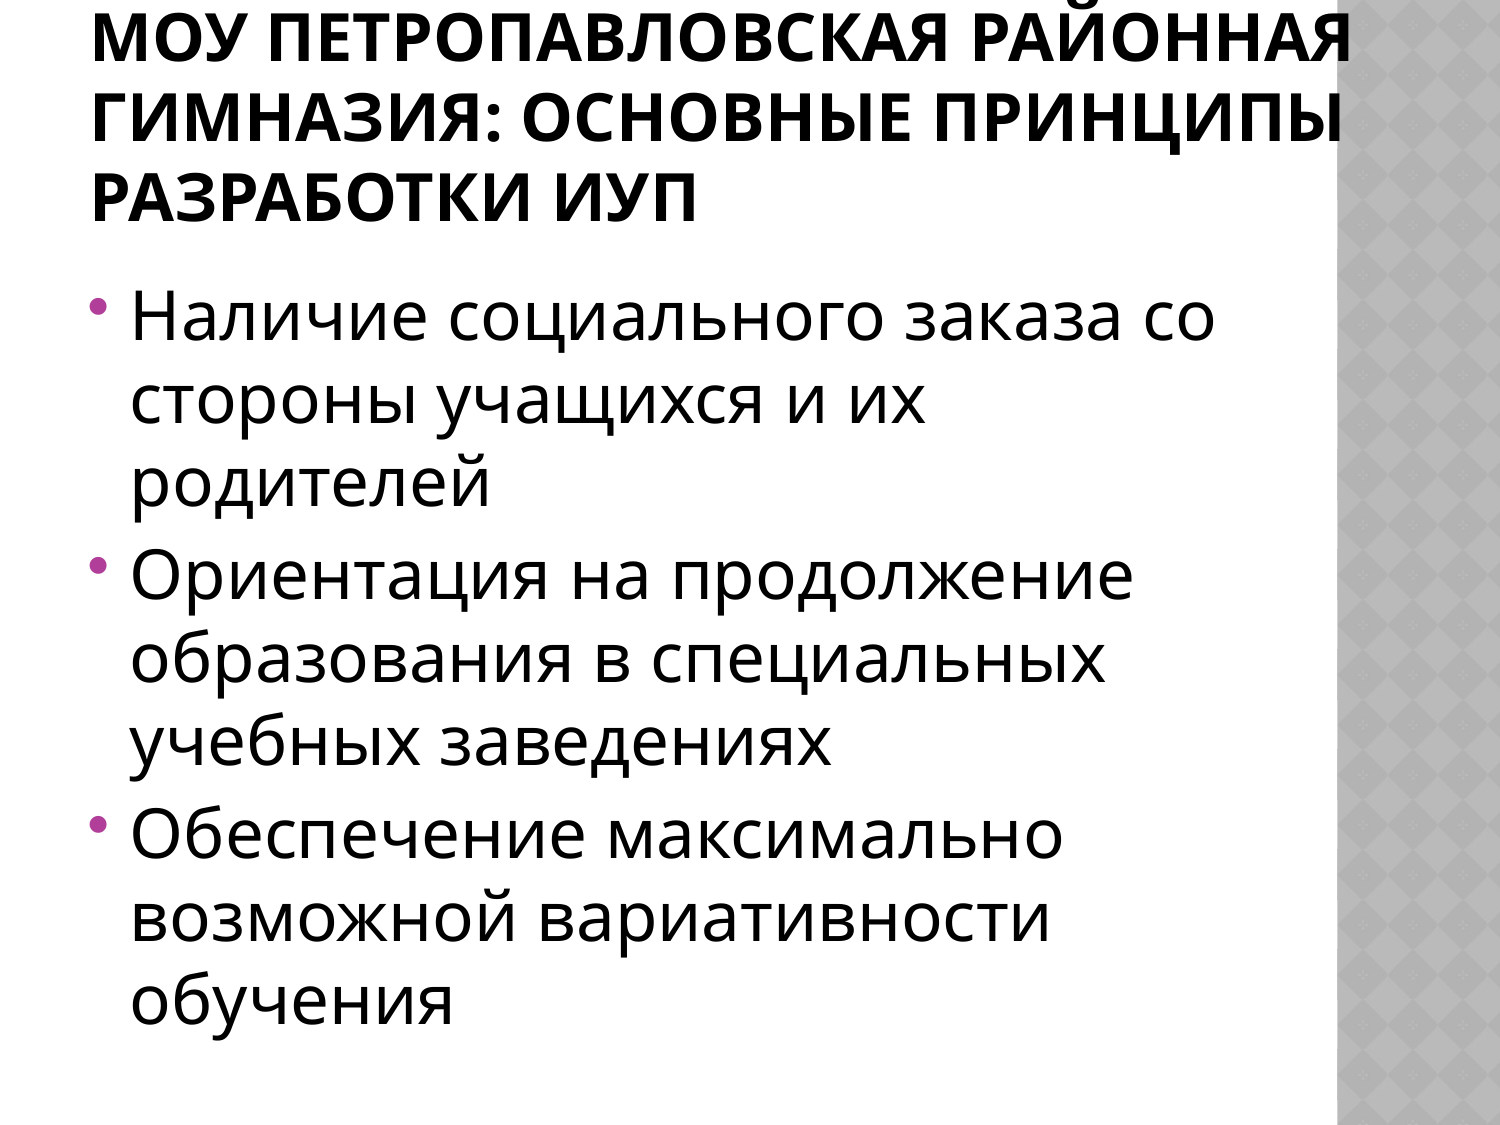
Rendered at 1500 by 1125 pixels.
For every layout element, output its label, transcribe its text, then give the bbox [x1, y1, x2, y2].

title МОУ Петропавловская районная гимназия: основные принципы разработки ИУП [82, 46, 1432, 235]
list Наличие социального заказа со стороны учащихся и их родителей Ориентация на продолжение образования в специальных учебных заведениях Обеспечение максимально возможной вариативности обучения [75, 264, 1263, 1059]
